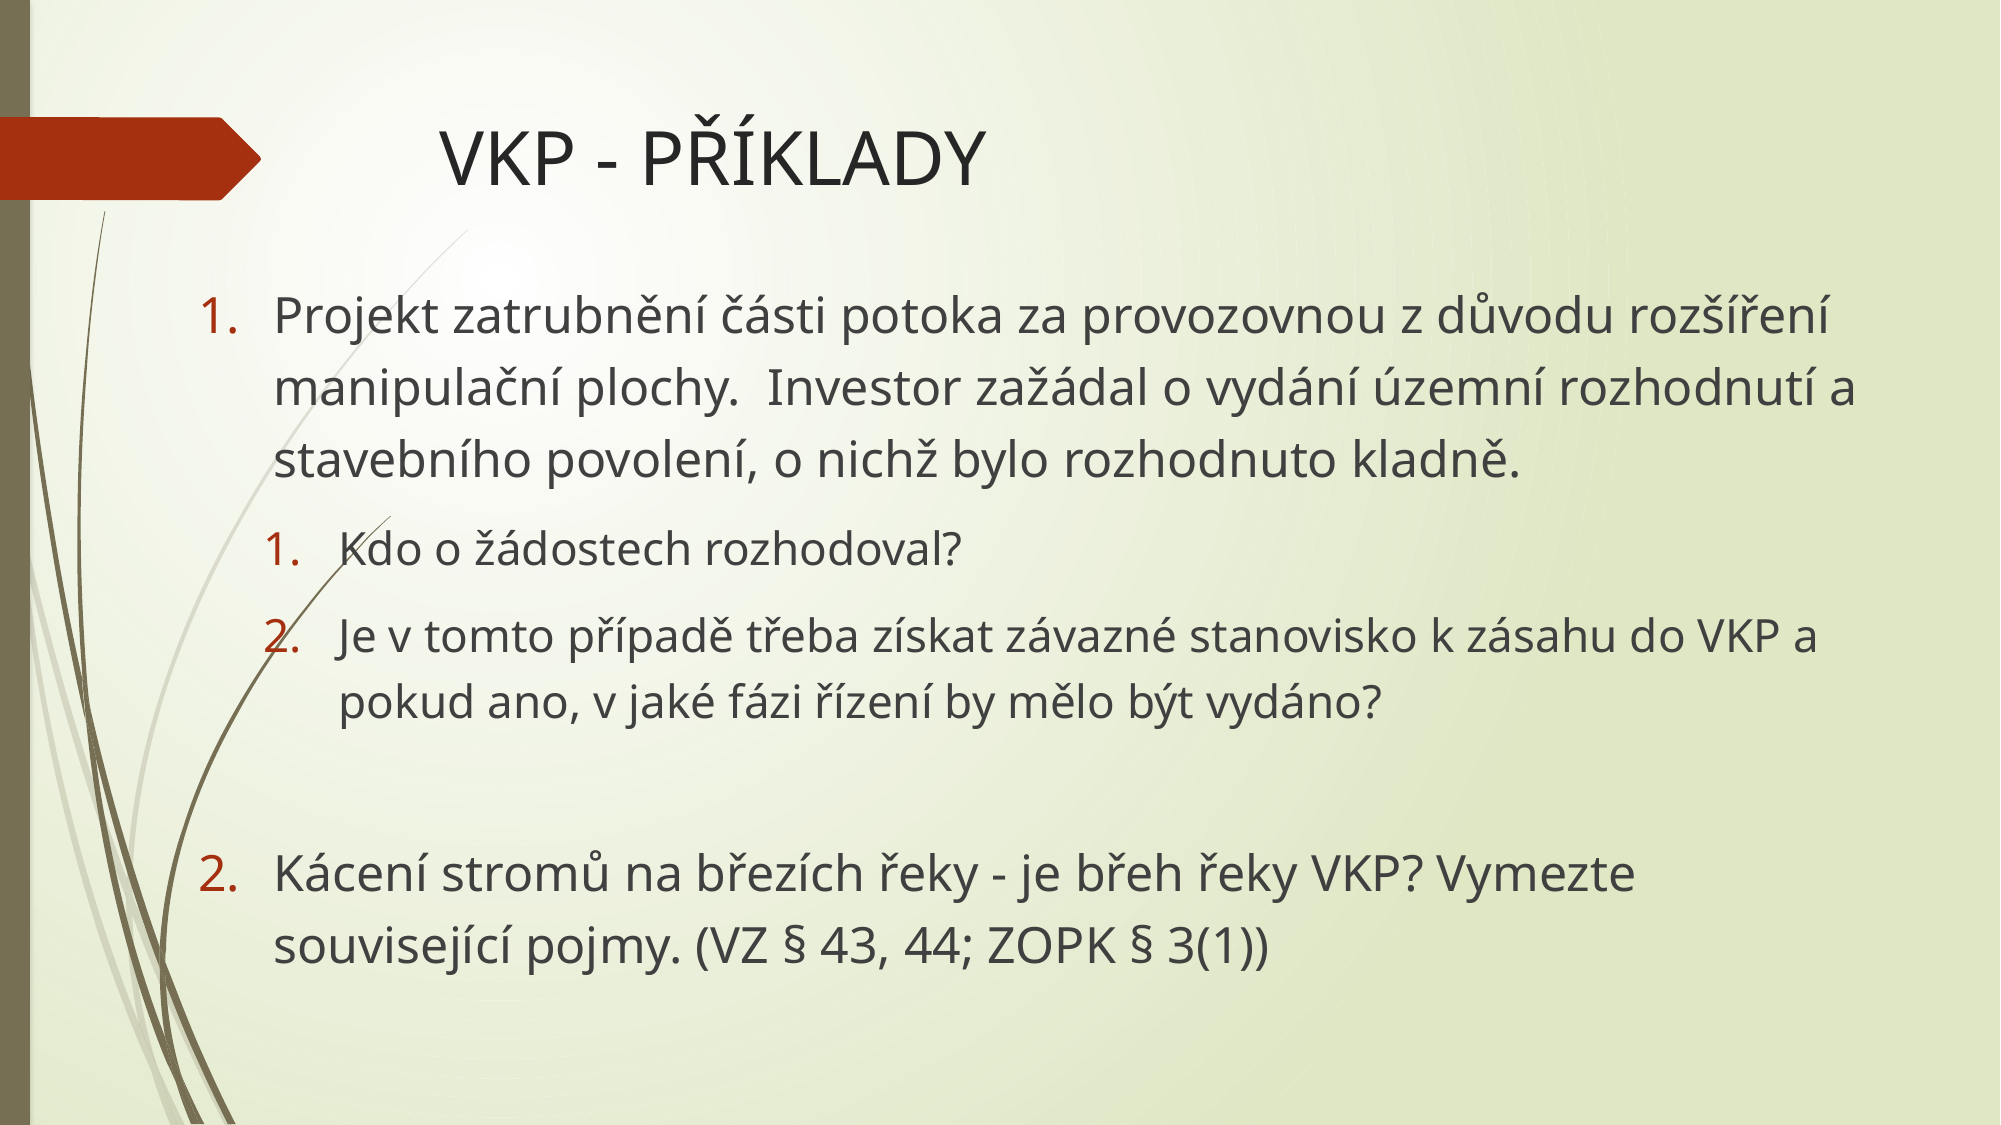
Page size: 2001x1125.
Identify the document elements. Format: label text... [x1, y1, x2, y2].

list Projekt zatrubnění části potoka za provozovnou z důvodu rozšíření manipulační plochy. Investor zažádal o vydání územní rozhodnutí a stavebního povolení, o nichž bylo rozhodnuto kladně. Kdo o žádostech rozhodoval? Je v tomto případě třeba získat závazné stanovisko k zásahu do VKP a pokud ano, v jaké fázi řízení by mělo být vydáno? Kácení stromů na březích řeky - je břeh řeky VKP? Vymezte související pojmy. (VZ § 43, 44; ZOPK § 3(1)) [183, 264, 1888, 1035]
title VKP - PŘÍKLADY [424, 102, 1888, 229]
